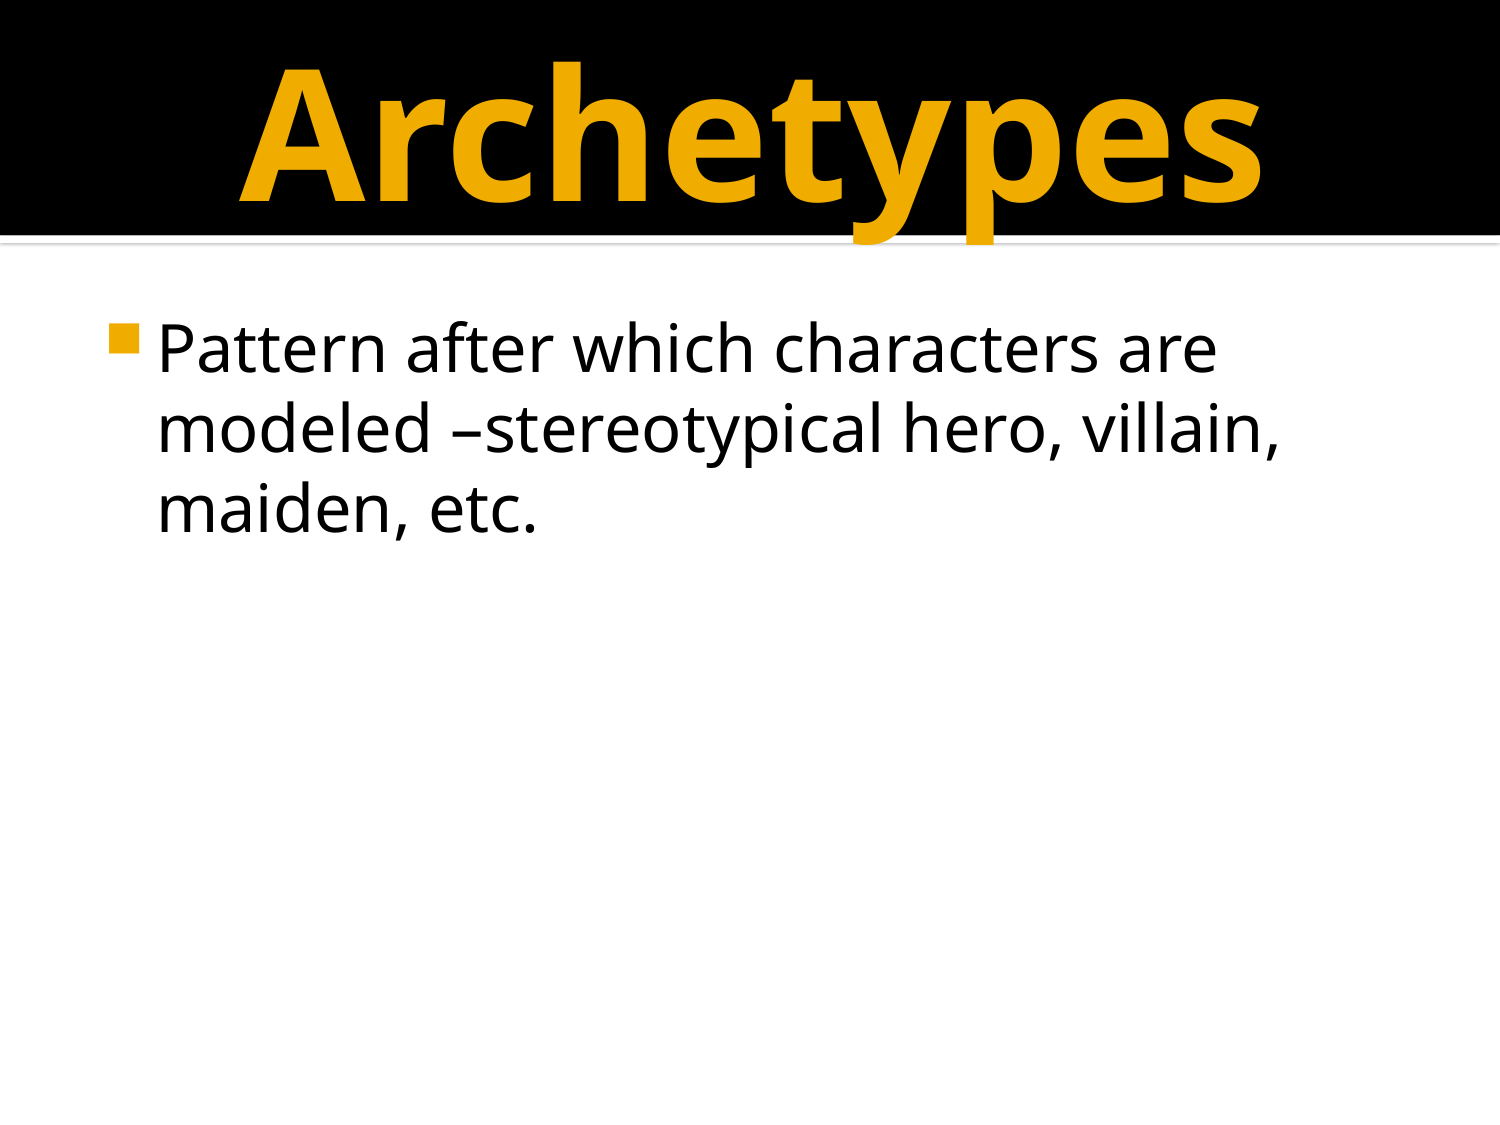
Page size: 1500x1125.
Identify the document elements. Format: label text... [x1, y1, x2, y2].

title Archetypes [75, 25, 1425, 231]
list Pattern after which characters are modeled –stereotypical hero, villain, maiden, etc. [75, 291, 1425, 1050]
